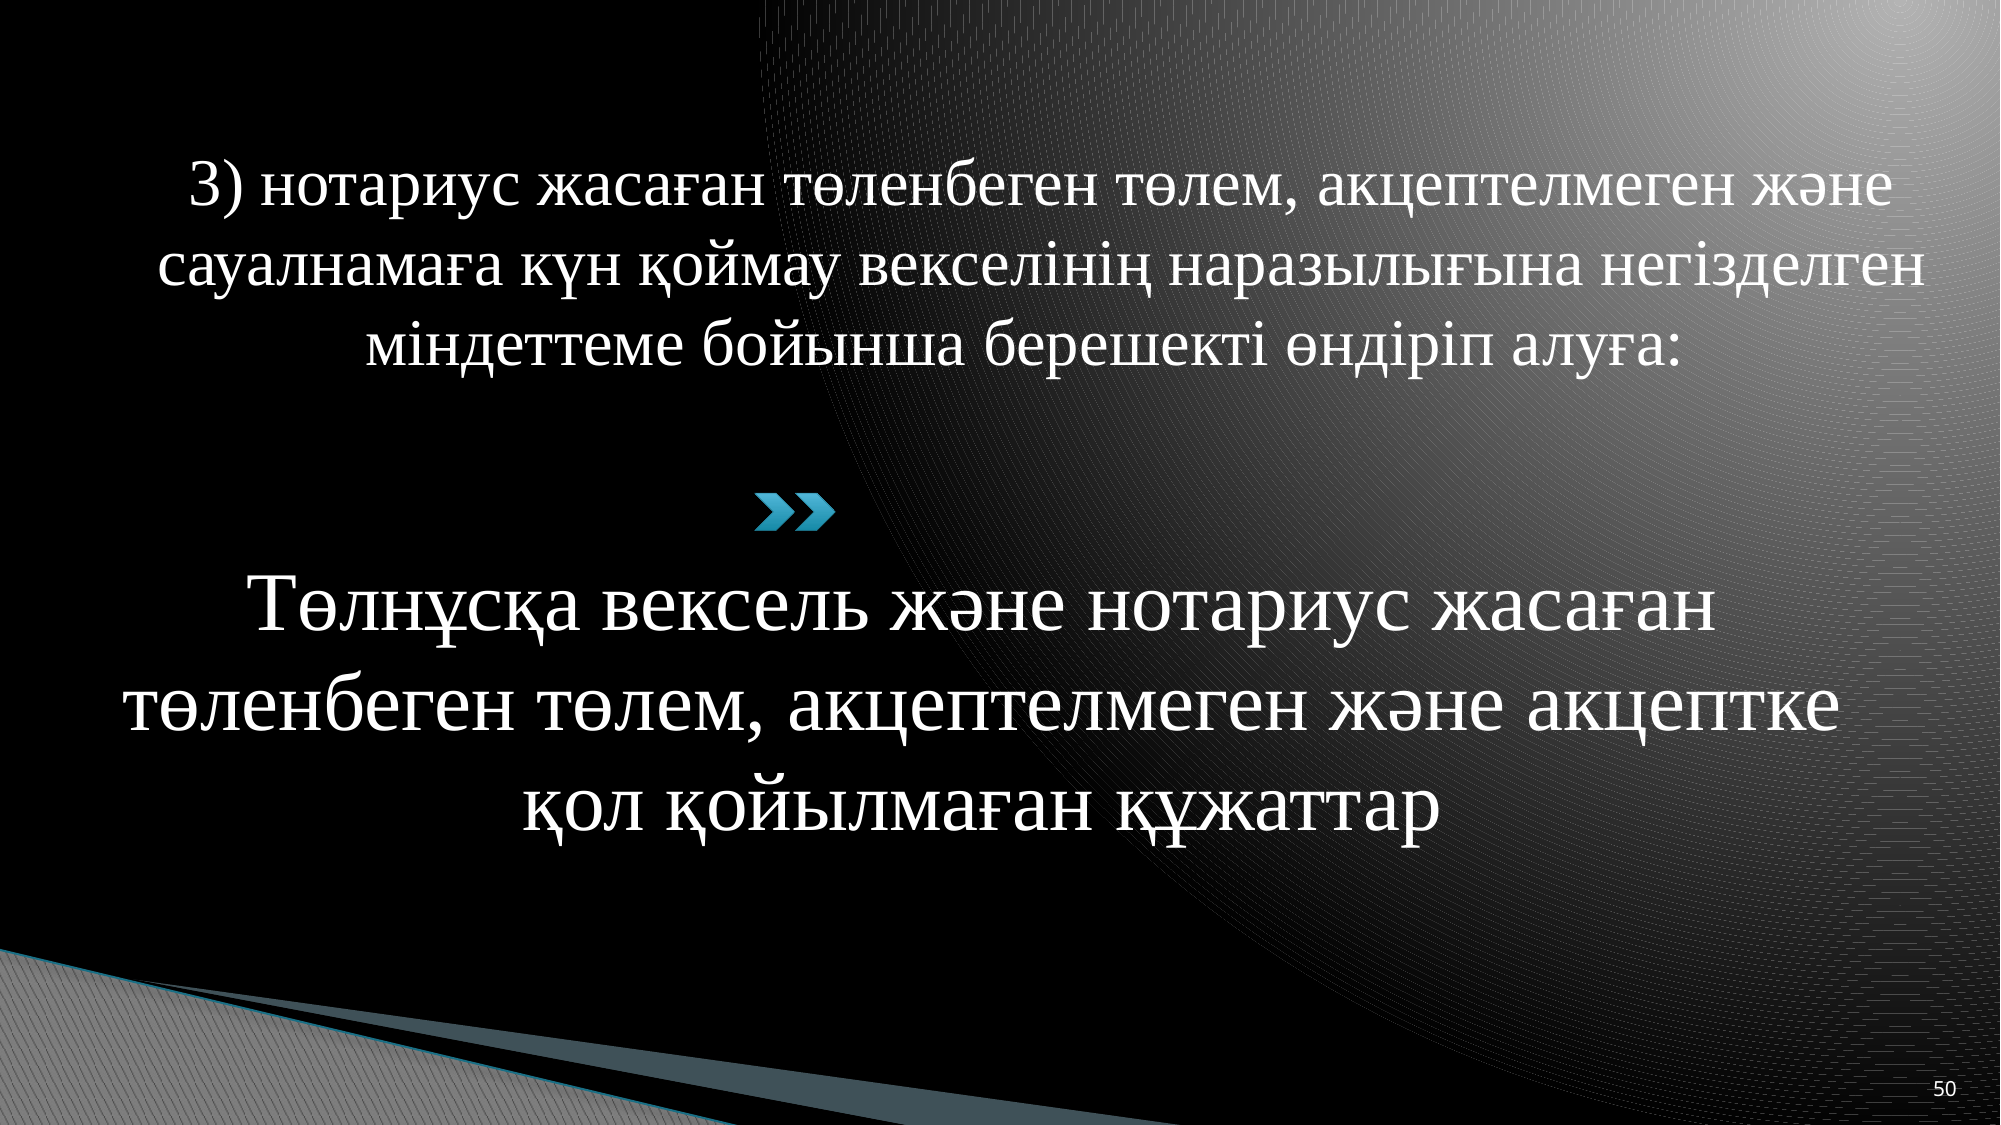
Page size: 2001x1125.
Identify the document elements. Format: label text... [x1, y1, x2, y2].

picture [0, 952, 724, 1125]
slide_number 50 [1891, 1051, 1972, 1112]
list Төлнұсқа вексель және нотариус жасаған төленбеген төлем, акцептелмеген және акцептке қол қойылмаған құжаттар [93, 431, 1873, 1086]
title 3) нотариус жасаған төленбеген төлем, акцептелмеген және сауалнамаға күн қоймау векселінің наразылығына негізделген міндеттеме бойынша берешекті өндіріп алуға: [97, 50, 1988, 467]
